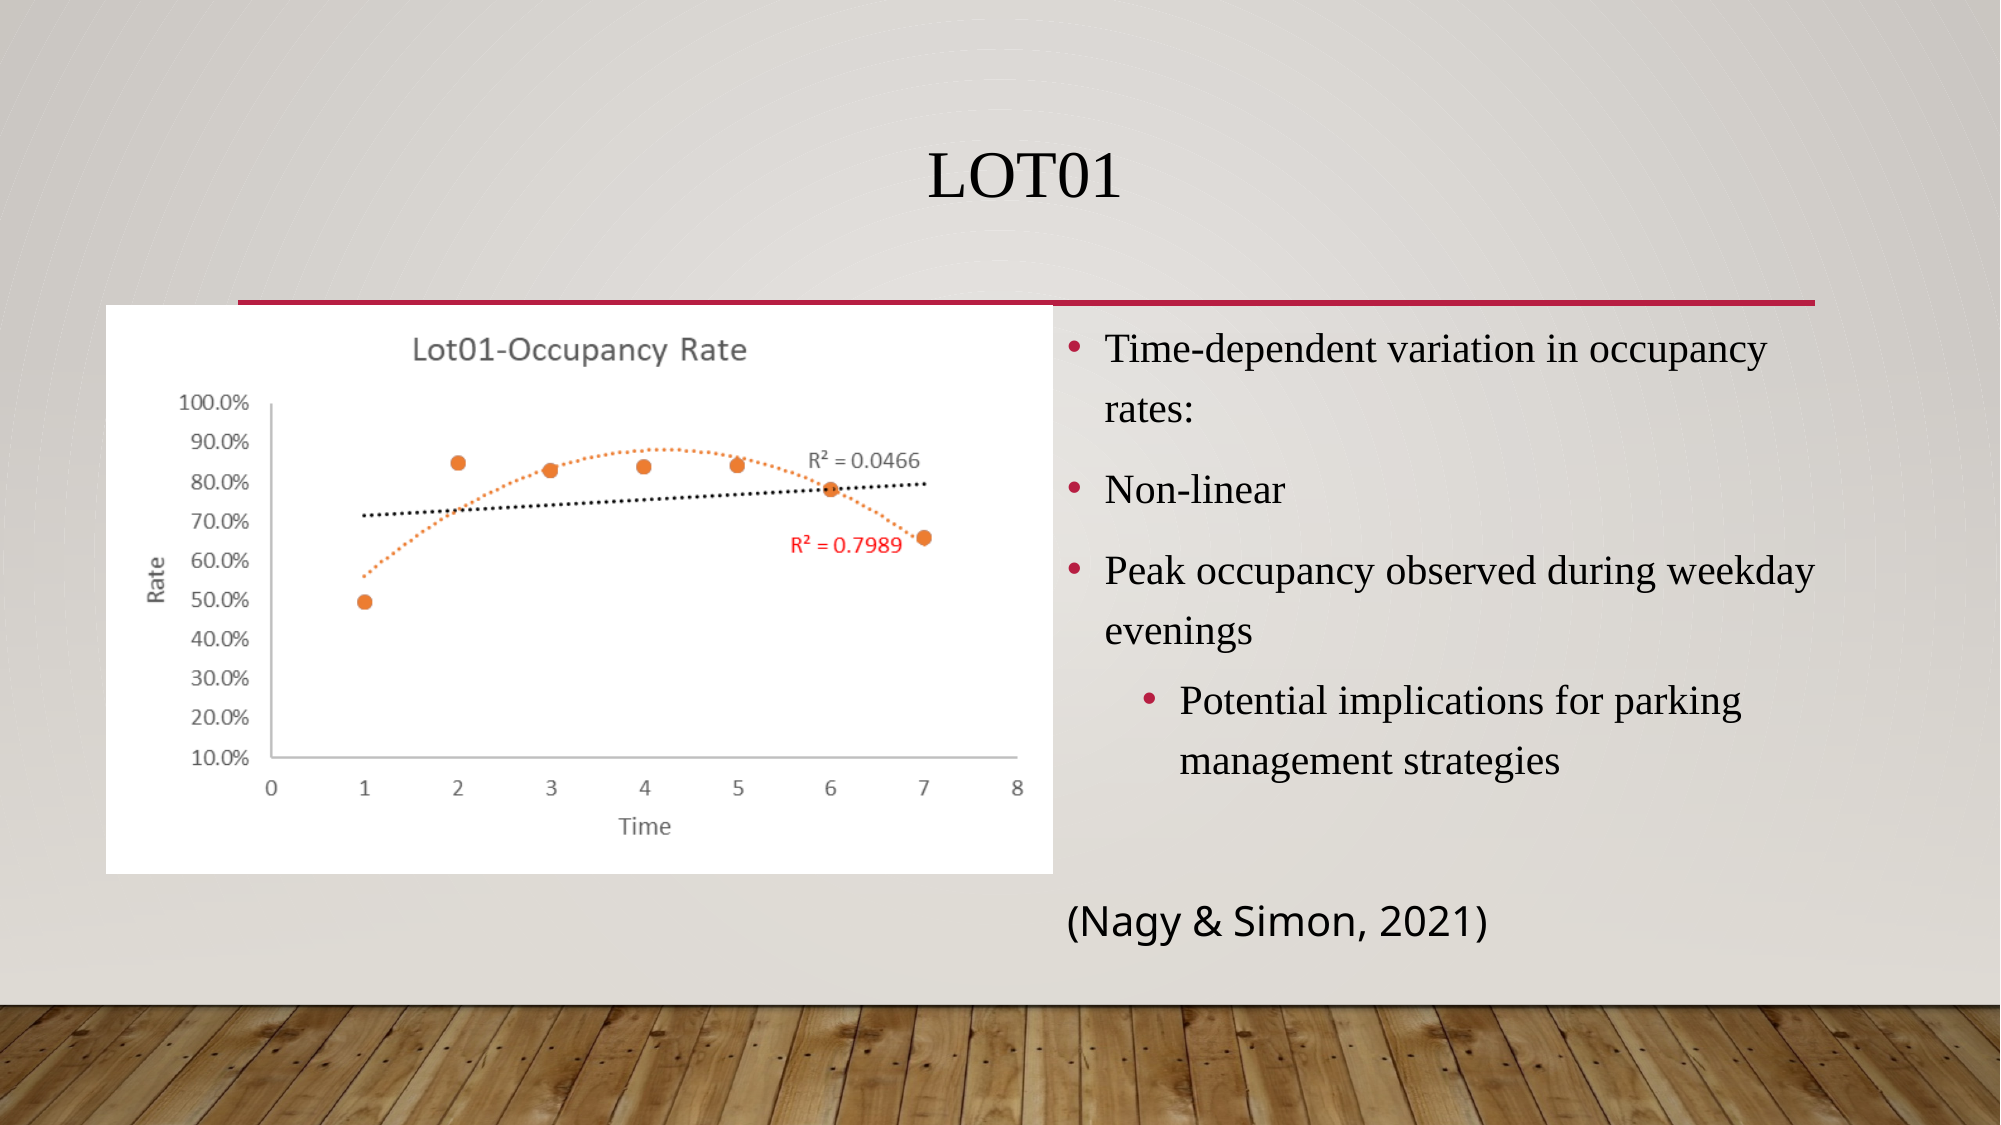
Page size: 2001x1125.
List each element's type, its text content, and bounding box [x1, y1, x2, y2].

picture [0, 1005, 2000, 1125]
list Time-dependent variation in occupancy rates: Non-linear Peak occupancy observed during weekday evenings Potential implications for parking management strategies (Nagy & Simon, 2021) [1052, 303, 1858, 1000]
title Lot01 [237, 132, 1814, 305]
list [105, 305, 1053, 874]
